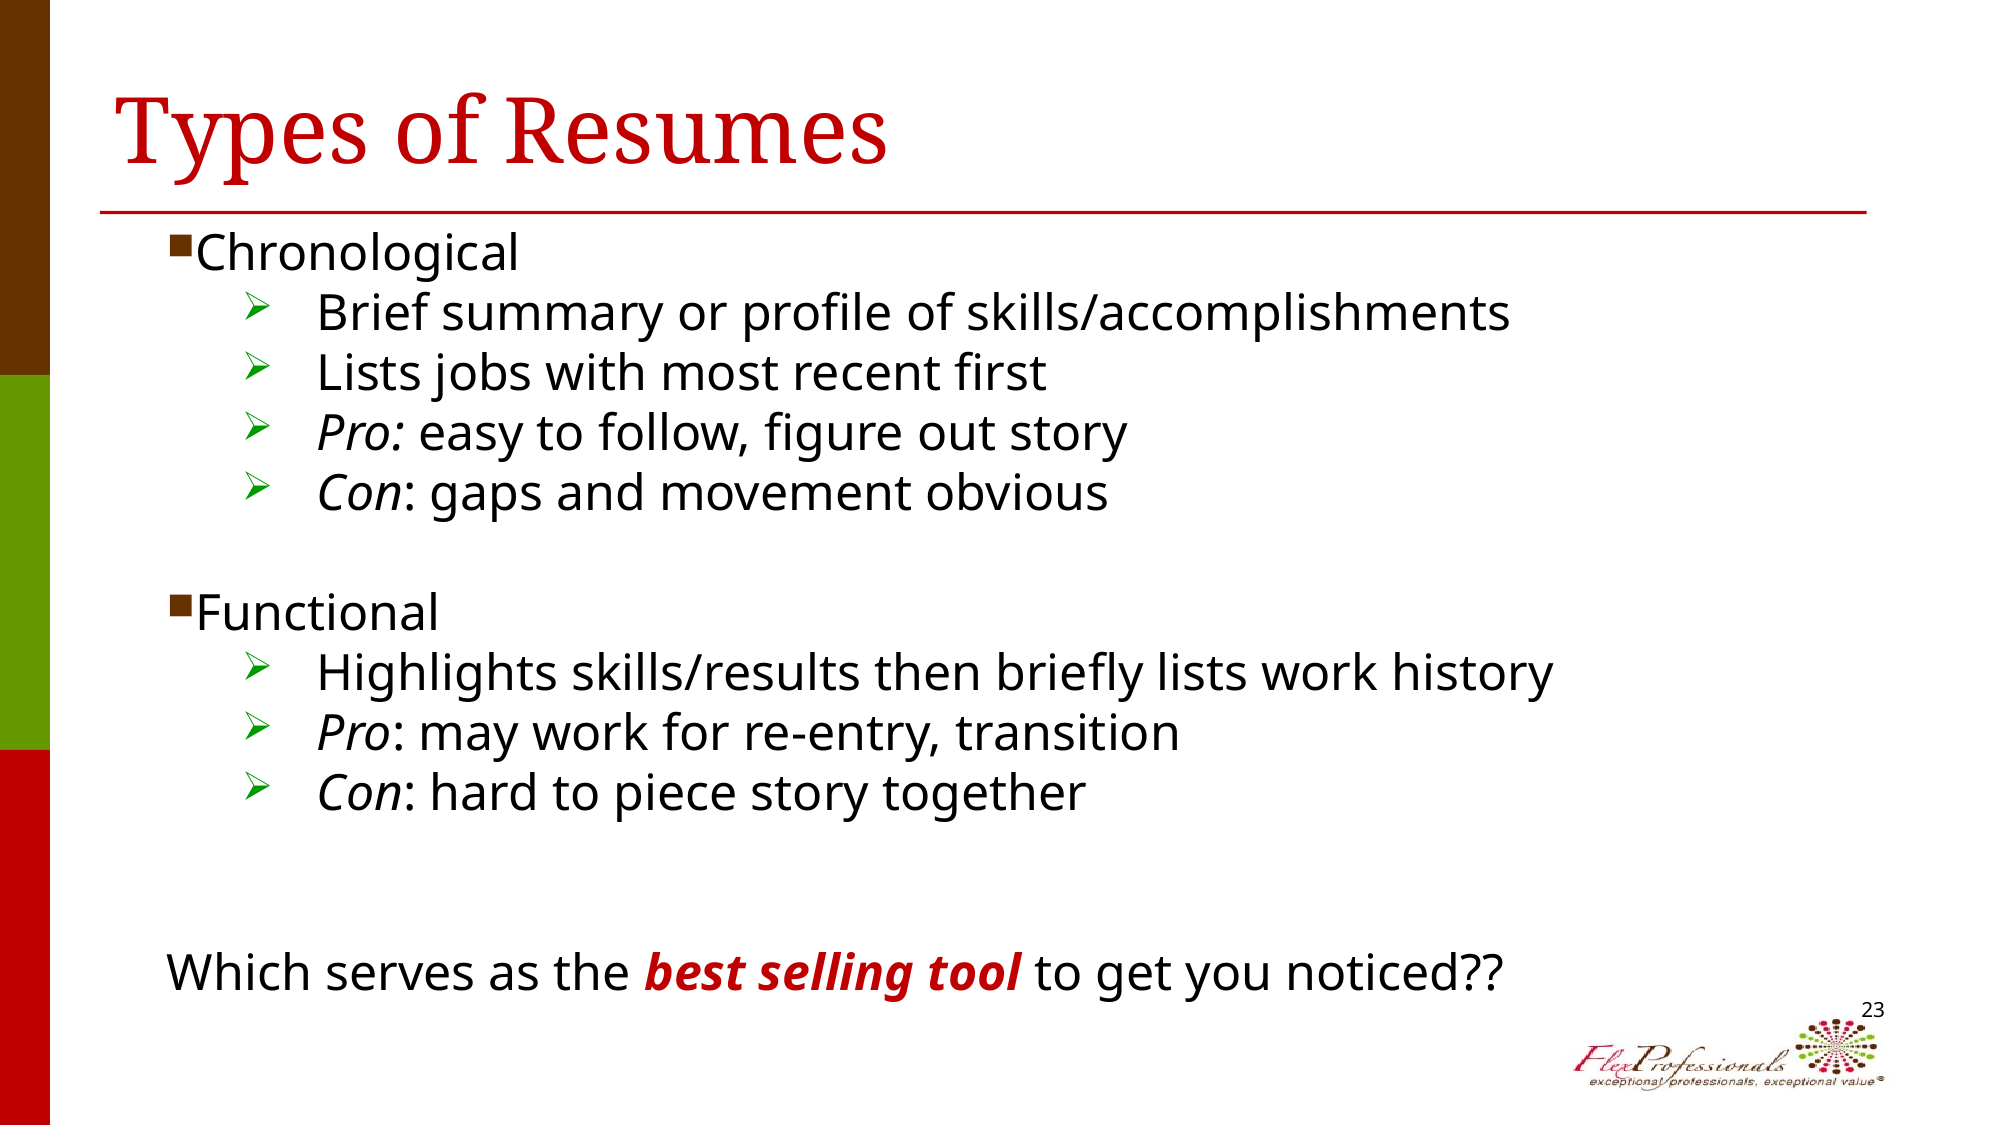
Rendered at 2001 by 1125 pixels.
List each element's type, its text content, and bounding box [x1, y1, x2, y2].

slide_number 23 [1744, 988, 1900, 1106]
title Types of Resumes [99, 24, 1900, 189]
list Chronological Brief summary or profile of skills/accomplishments Lists jobs with most recent first Pro: easy to follow, figure out story Con: gaps and movement obvious Functional Highlights skills/results then briefly lists work history Pro: may work for re-entry, transition Con: hard to piece story together Which serves as the best selling tool to get you noticed?? [151, 213, 1744, 1106]
